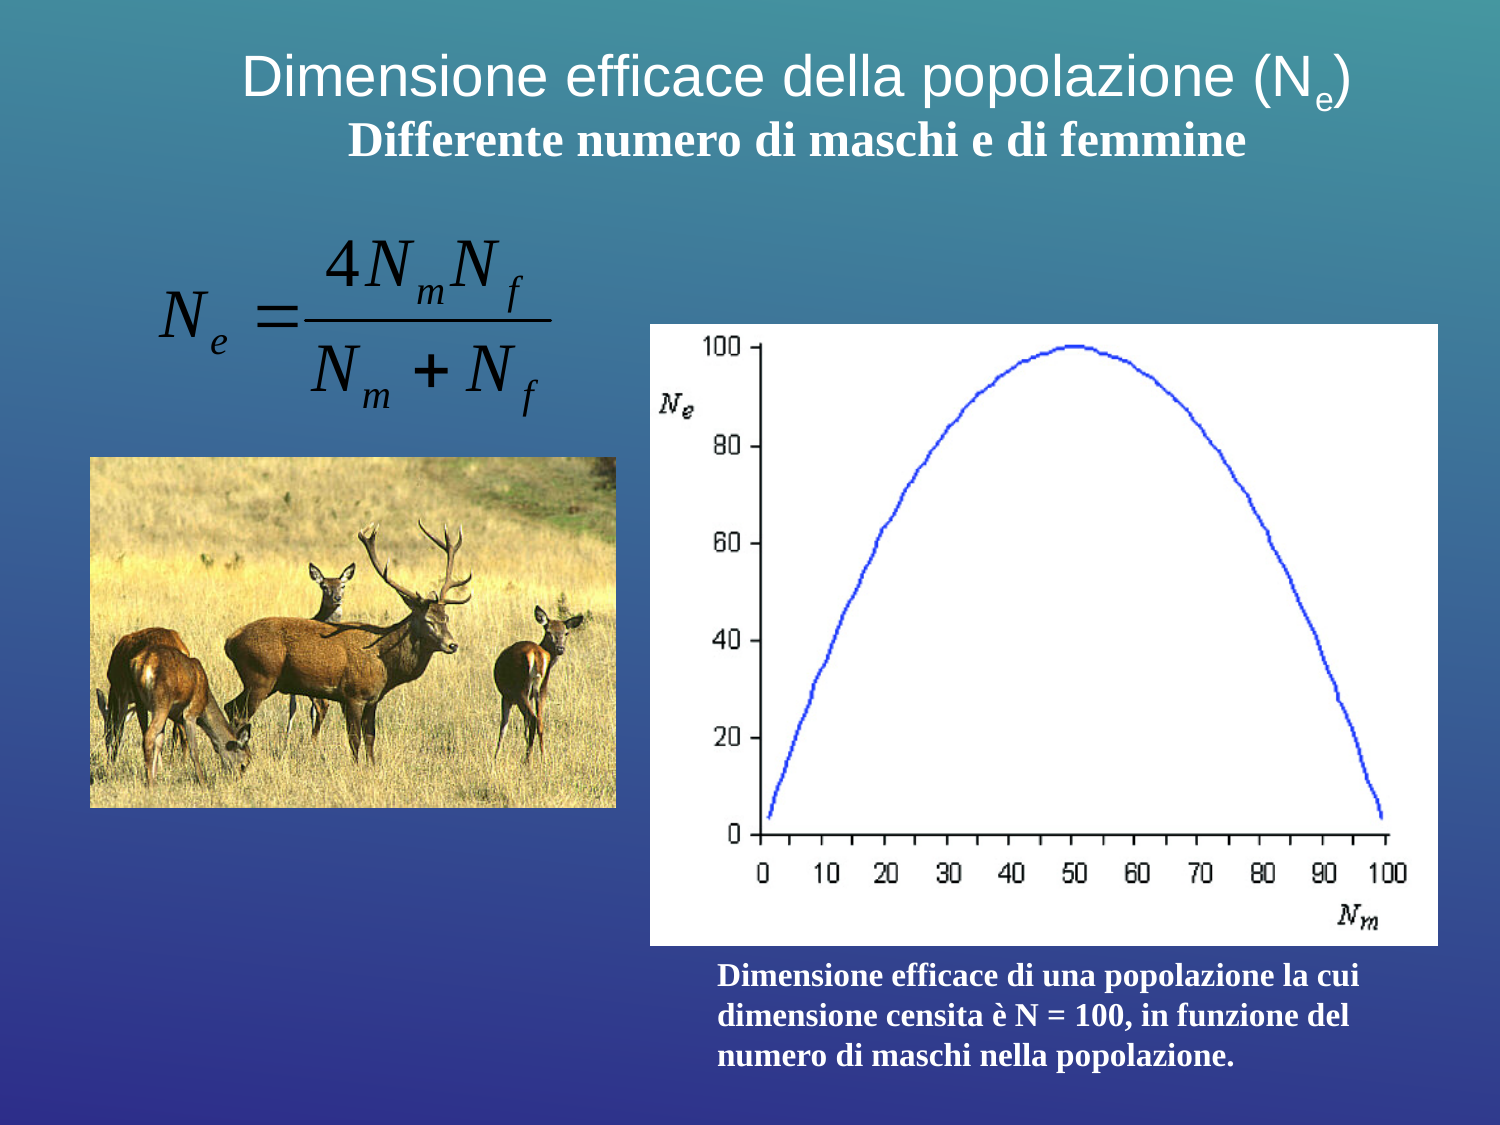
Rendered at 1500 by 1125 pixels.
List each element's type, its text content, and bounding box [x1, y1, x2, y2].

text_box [147, 227, 559, 425]
text_box Dimensione efficace di una popolazione la cui dimensione censita è N = 100, in funzione del numero di maschi nella popolazione. [702, 951, 1440, 1081]
picture [90, 457, 616, 809]
text_box Dimensione efficace della popolazione (Ne) [147, 30, 1447, 190]
picture [649, 324, 1438, 947]
